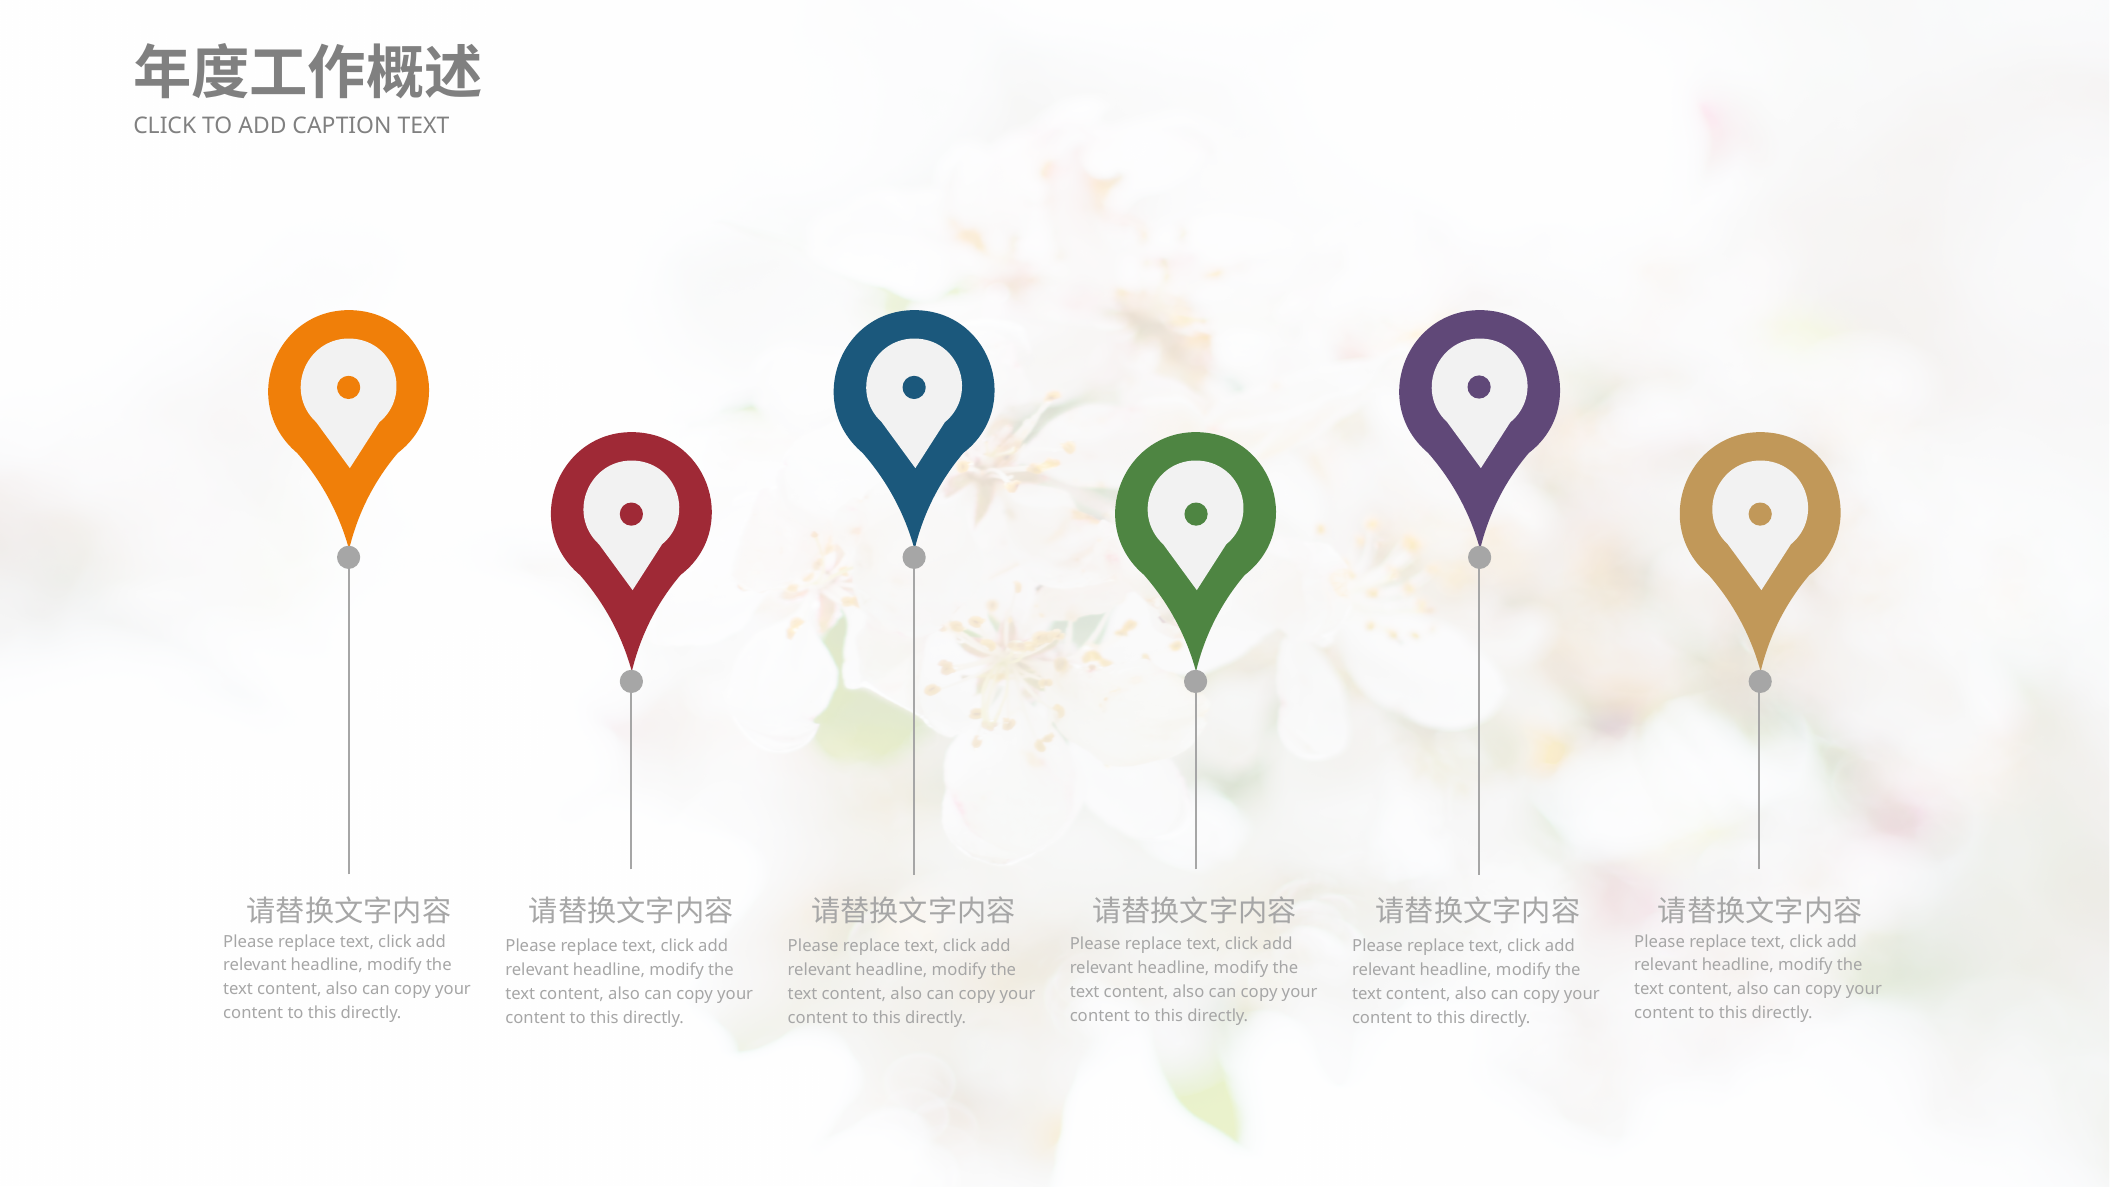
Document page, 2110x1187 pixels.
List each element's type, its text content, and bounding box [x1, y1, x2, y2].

text_box CLICK TO ADD CAPTION TEXT [133, 110, 513, 138]
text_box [787, 310, 1040, 1028]
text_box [505, 432, 758, 1028]
text_box 年度工作概述 [133, 35, 513, 106]
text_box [223, 310, 475, 1023]
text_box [1351, 310, 1604, 1028]
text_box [1069, 432, 1322, 1025]
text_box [1634, 432, 1887, 1023]
